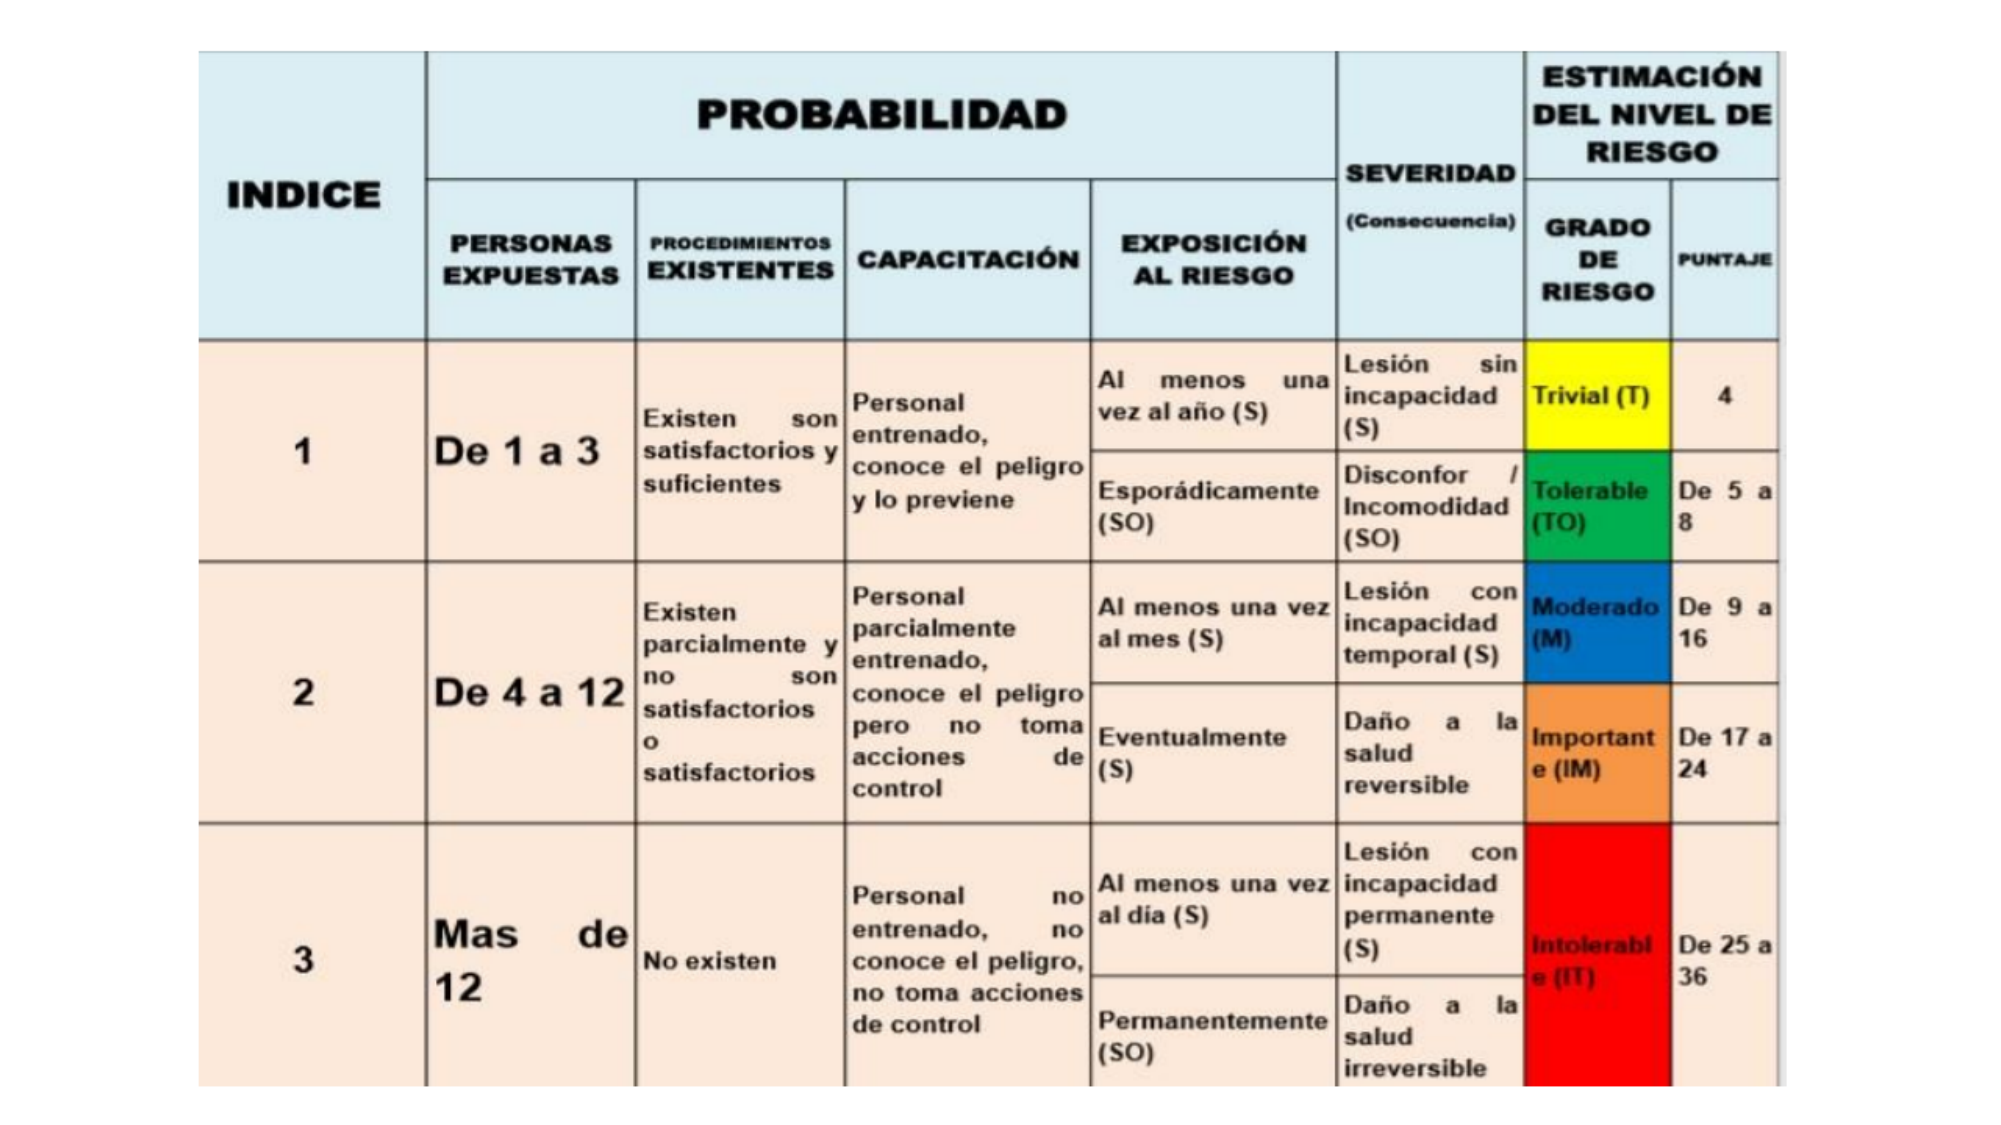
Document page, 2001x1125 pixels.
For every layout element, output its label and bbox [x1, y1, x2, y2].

picture [74, 17, 1926, 1107]
